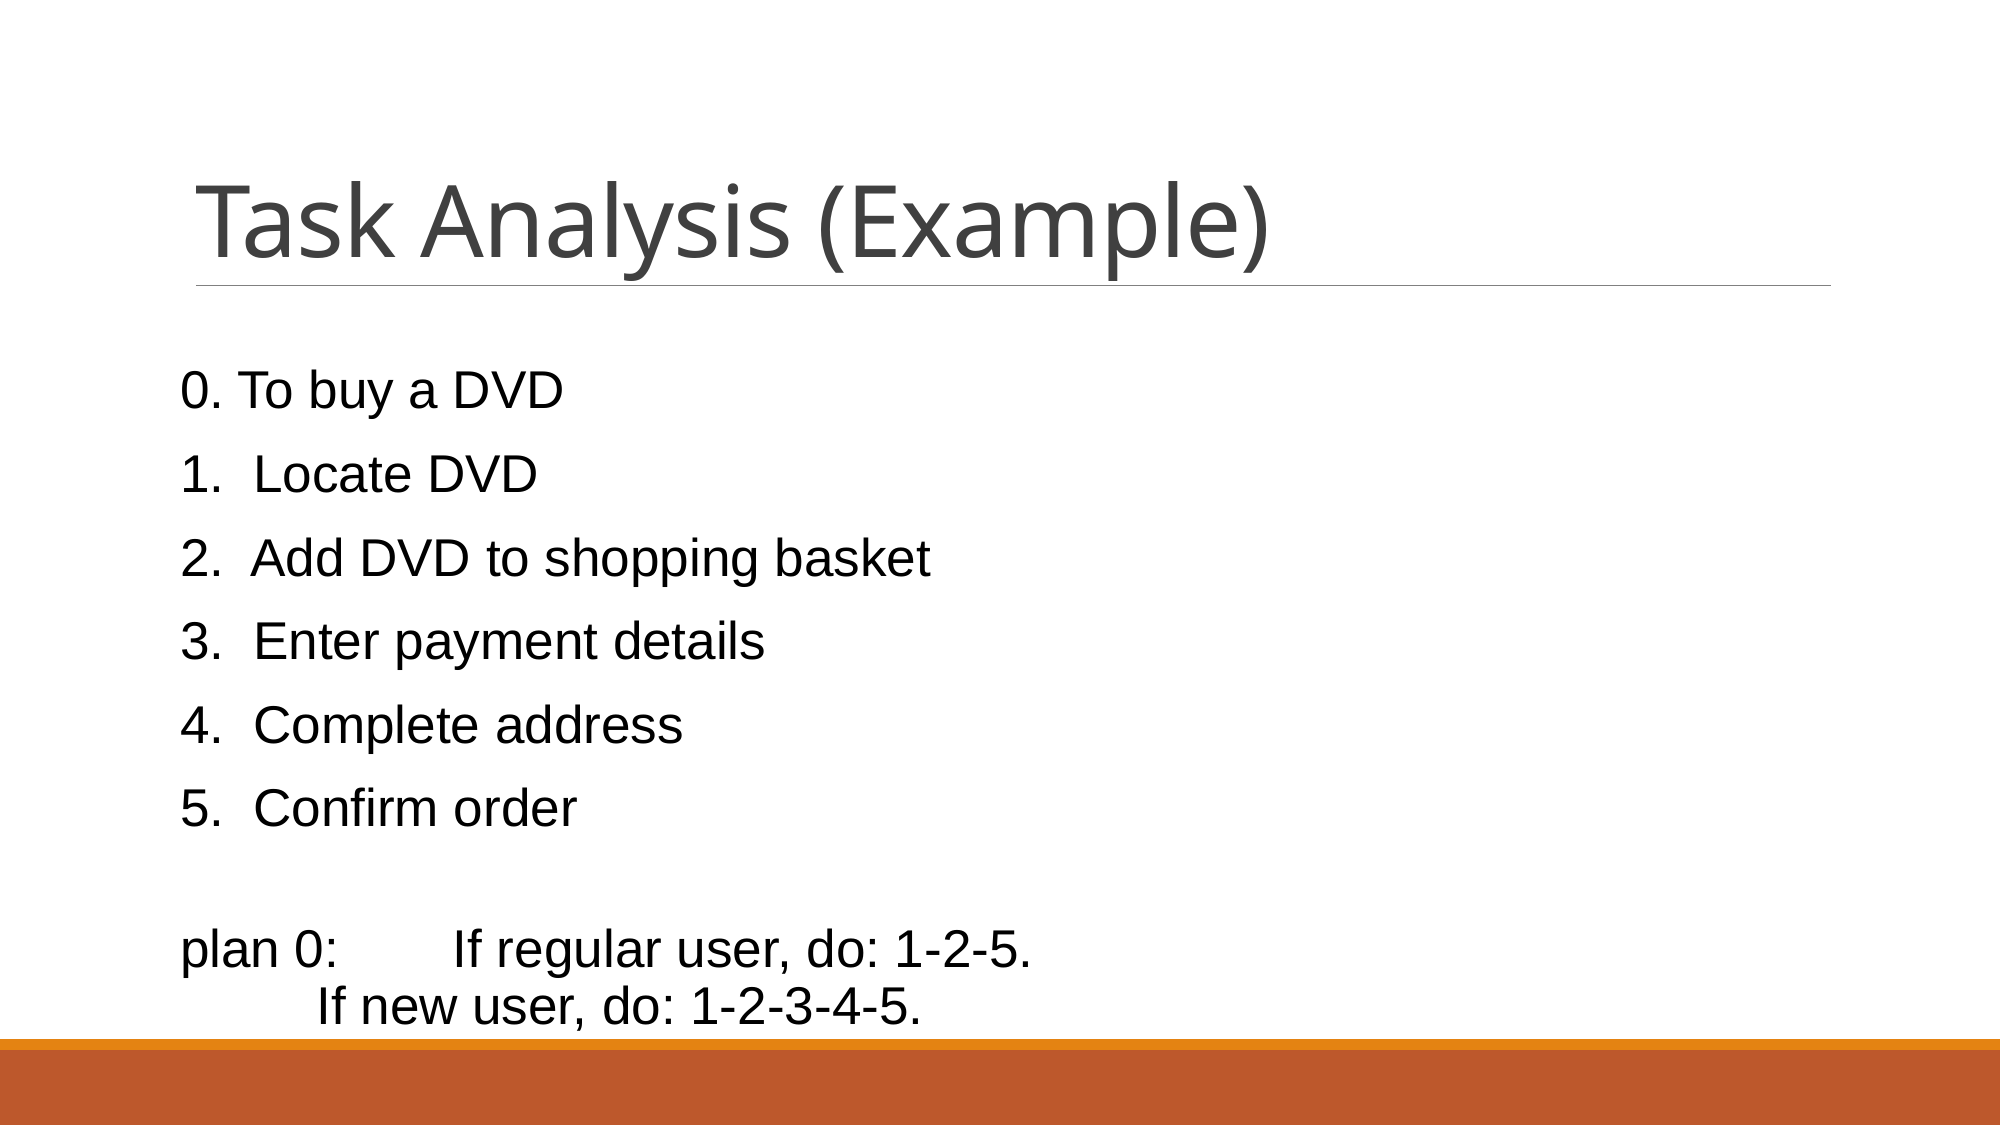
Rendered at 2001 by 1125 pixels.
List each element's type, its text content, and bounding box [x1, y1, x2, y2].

list 0. To buy a DVD 1. Locate DVD 2. Add DVD to shopping basket 3. Enter payment details 4. Complete address 5. Confirm order plan 0: If regular user, do: 1-2-5. If new user, do: 1-2-3-4-5. [180, 355, 1830, 1050]
title Task Analysis (Example) [180, 47, 1830, 285]
